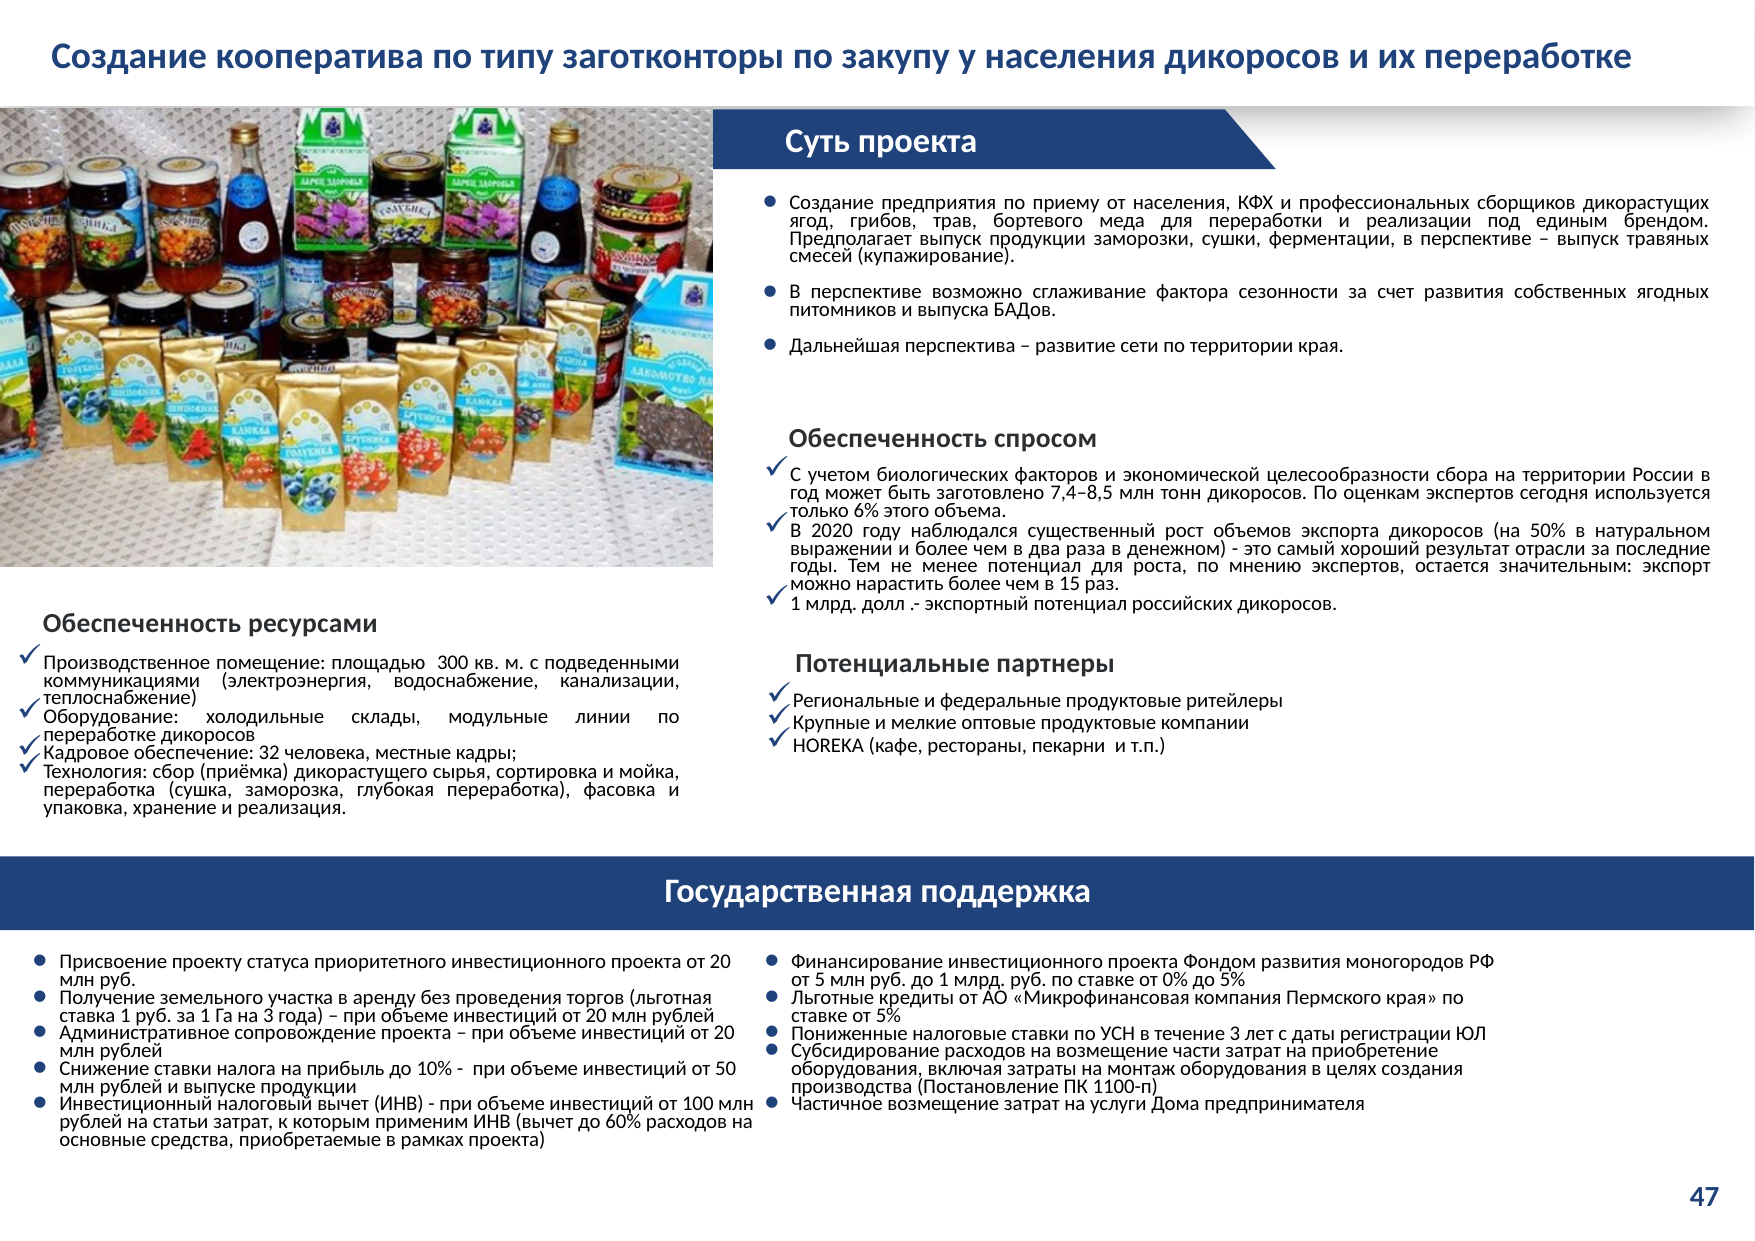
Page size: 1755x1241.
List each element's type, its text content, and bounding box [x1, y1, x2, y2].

text_box Финансирование инвестиционного проекта Фондом развития моногородов РФ от 5 млн руб. до 1 млрд. руб. по ставке от 0% до 5% Льготные кредиты от АО «Микрофинансовая компания Пермского края» по ставке от 5% Пониженные налоговые ставки по УСН в течение 3 лет с даты регистрации ЮЛ Субсидирование расходов на возмещение части затрат на приобретение оборудования, включая затраты на монтаж оборудования в целях создания производства (Постановление ПК 1100-п) Частичное возмещение затрат на услуги Дома предпринимателя [764, 953, 1505, 1155]
text_box Создание предприятия по приему от населения, КФХ и профессиональных сборщиков дикорастущих ягод, грибов, трав, бортевого меда для переработки и реализации под единым брендом. Предполагает выпуск продукции заморозки, сушки, ферментации, в перспективе – выпуск травяных смесей (купажирование). В перспективе возможно сглаживание фактора сезонности за счет развития собственных ягодных питомников и выпуска БАДов. Дальнейшая перспектива – развитие сети по территории края. [760, 194, 1729, 357]
text_box С учетом биологических факторов и экономической целесообразности сбора на территории России в год может быть заготовлено 7,4–8,5 млн тонн дикоросов. По оценкам экспертов сегодня используется только 6% этого объема. В 2020 году наблюдался существенный рост объемов экспорта дикоросов (на 50% в натуральном выражении и более чем в два раза в денежном) - это самый хороший результат отрасли за последние годы. Тем не менее потенциал для роста, по мнению экспертов, остается значительным: экспорт можно нарастить более чем в 15 раз. 1 млрд. долл .- экспортный потенциал российских дикоросов. [761, 462, 1711, 635]
text_box Государственная поддержка [219, 873, 1535, 910]
text_box [0, 0, 1755, 108]
text_box Потенциальные партнеры [793, 635, 1486, 679]
text_box Обеспеченность ресурсами [40, 601, 681, 639]
text_box Суть проекта [783, 116, 1178, 160]
text_box Создание кооператива по типу заготконторы по закупу у населения дикоросов и их переработке [49, 28, 1748, 76]
text_box [0, 854, 1755, 932]
text_box [715, 109, 1276, 170]
picture [0, 108, 714, 567]
text_box Присвоение проекту статуса приоритетного инвестиционного проекта от 20 млн руб. Получение земельного участка в аренду без проведения торгов (льготная ставка 1 руб. за 1 Га на 3 года) – при объеме инвестиций от 20 млн рублей Административное сопровождение проекта – при объеме инвестиций от 20 млн рублей Снижение ставки налога на прибыль до 10% - при объеме инвестиций от 50 млн рублей и выпуске продукции Инвестиционный налоговый вычет (ИНВ) - при объеме инвестиций от 100 млн рублей на статьи затрат, к которым применим ИНВ (вычет до 60% расходов на основные средства, приобретаемые в рамках проекта) [32, 953, 762, 1169]
text_box 47 [1679, 1170, 1752, 1241]
text_box Региональные и федеральные продуктовые ритейлеры Крупные и мелкие оптовые продуктовые компании HOREKA (кафе, рестораны, пекарни и т.п.) [764, 683, 1755, 757]
text_box Обеспеченность спросом [787, 414, 1421, 454]
text_box Производственное помещение: площадью 300 кв. м. с подведенными коммуникациями (электроэнергия, водоснабжение, канализации, теплоснабжение) Оборудование: холодильные склады, модульные линии по переработке дикоросов Кадровое обеспечение: 32 человека, местные кадры; Технология: сбор (приёмка) дикорастущего сырья, сортировка и мойка, переработка (сушка, заморозка, глубокая переработка), фасовка и упаковка, хранение и реализация. [14, 651, 681, 837]
